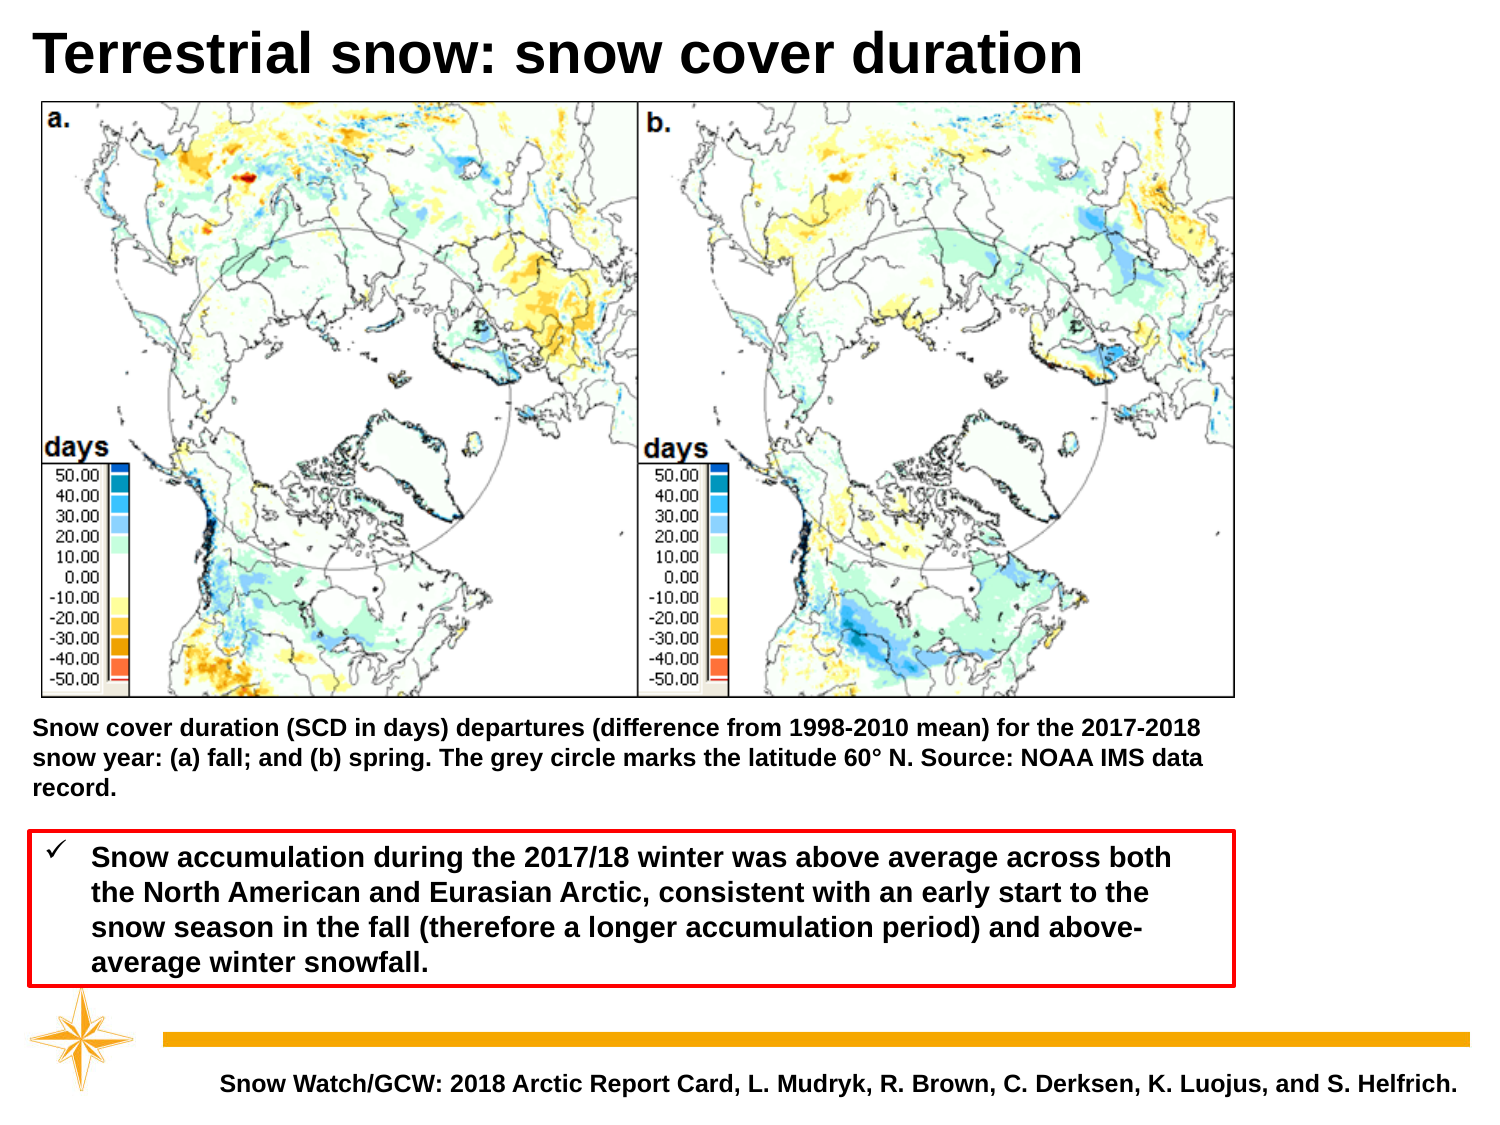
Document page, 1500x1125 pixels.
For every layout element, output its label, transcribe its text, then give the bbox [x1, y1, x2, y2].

text_box Snow Watch/GCW: 2018 Arctic Report Card, L. Mudryk, R. Brown, C. Derksen, K. Luojus, and S. Helfrich. [108, 1060, 1483, 1106]
text_box Snow cover duration (SCD in days) departures (difference from 1998-2010 mean) for the 2017-2018 snow year: (a) fall; and (b) spring. The grey circle marks the latitude 60° N. Source: NOAA IMS data record. [17, 704, 1223, 809]
picture [0, 0, 1500, 1125]
text_box Snow accumulation during the 2017/18 winter was above average across both the North American and Eurasian Arctic, consistent with an early start to the snow season in the fall (therefore a longer accumulation period) and above-average winter snowfall. [29, 831, 1235, 986]
title Terrestrial snow: snow cover duration [17, 7, 1448, 93]
